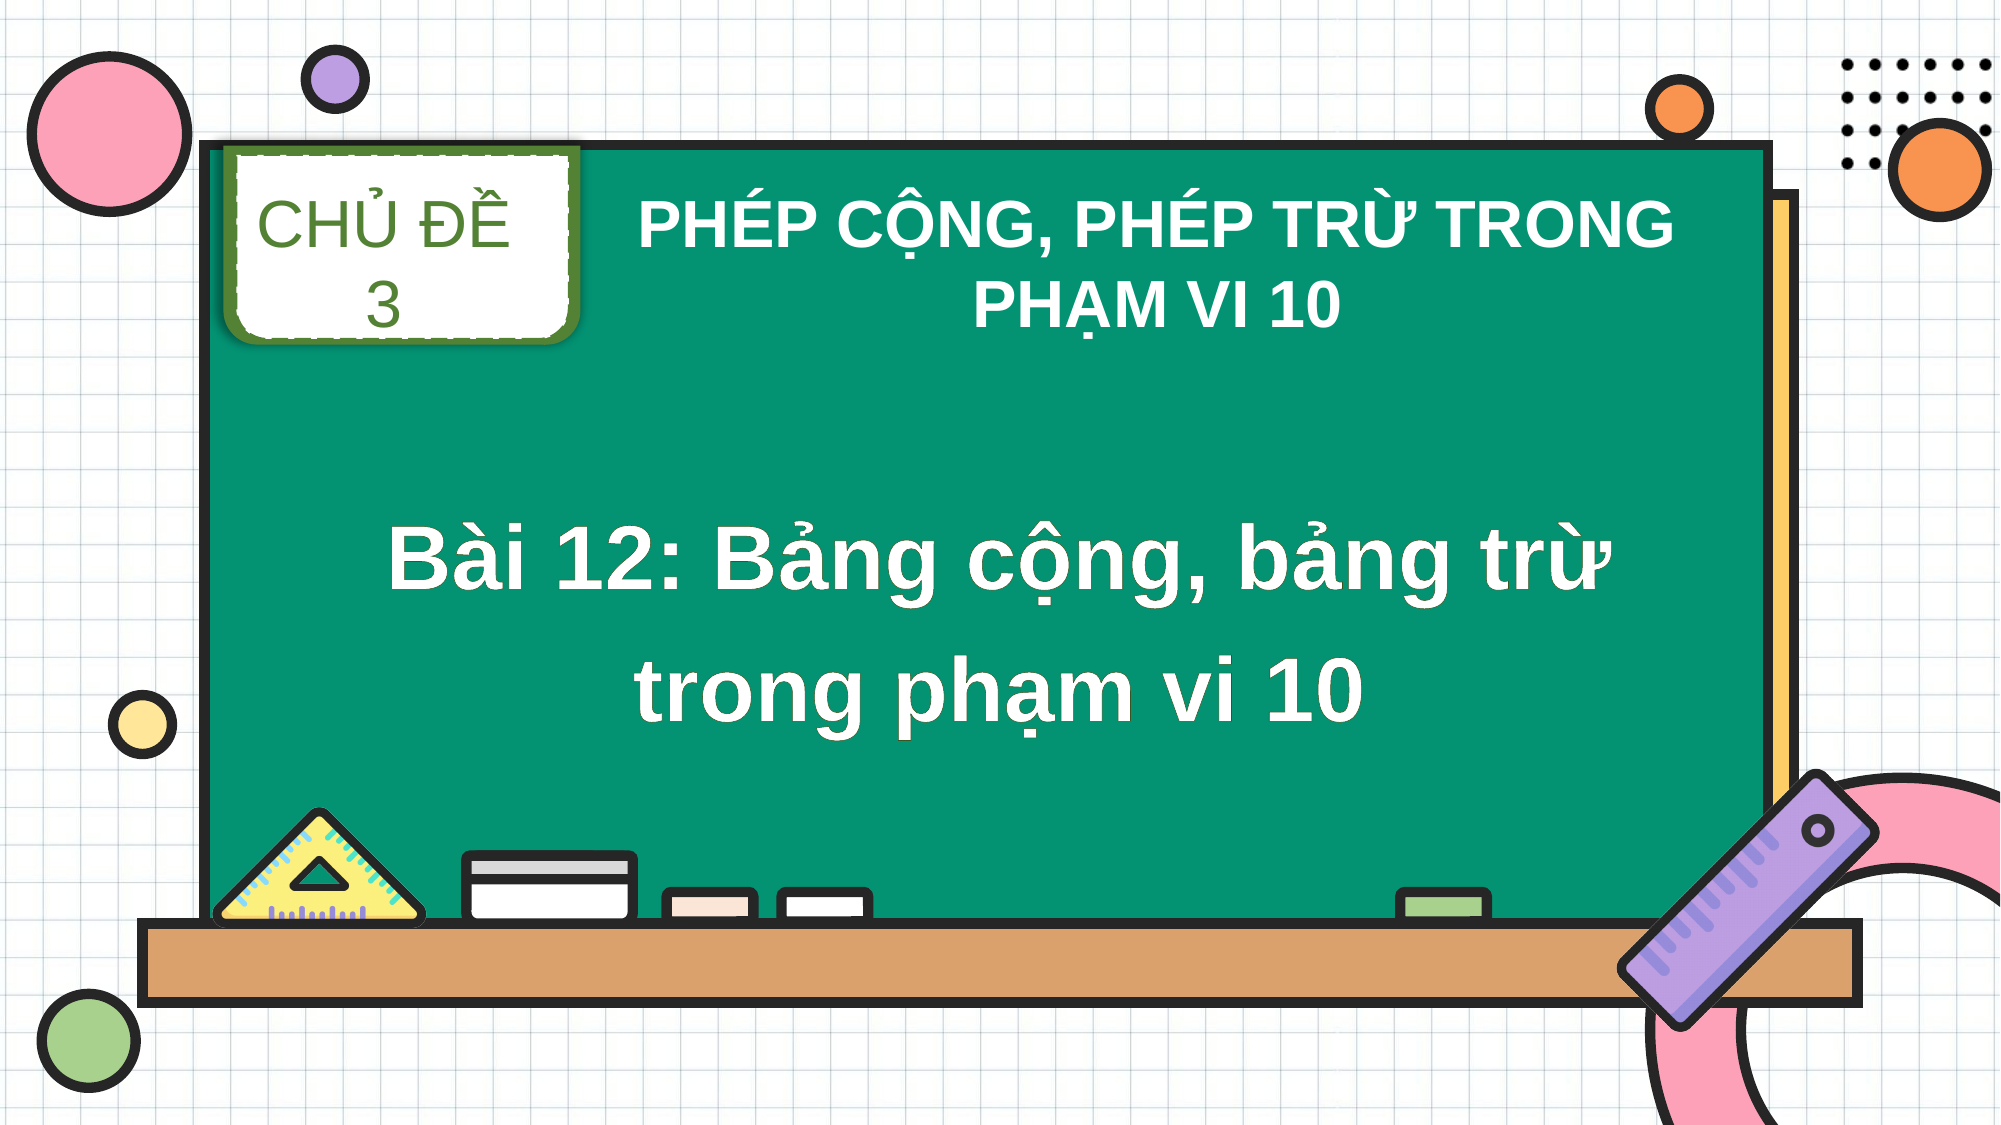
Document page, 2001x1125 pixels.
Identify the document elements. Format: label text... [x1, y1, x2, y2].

picture [0, 0, 2000, 1125]
text_box PHÉP CỘNG, PHÉP TRỪ TRONG PHẠM VI 10 [580, 173, 1755, 349]
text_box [224, 146, 580, 351]
text_box Bài 12: Bảng cộng, bảng trừ trong phạm vi 10 [276, 468, 1723, 747]
